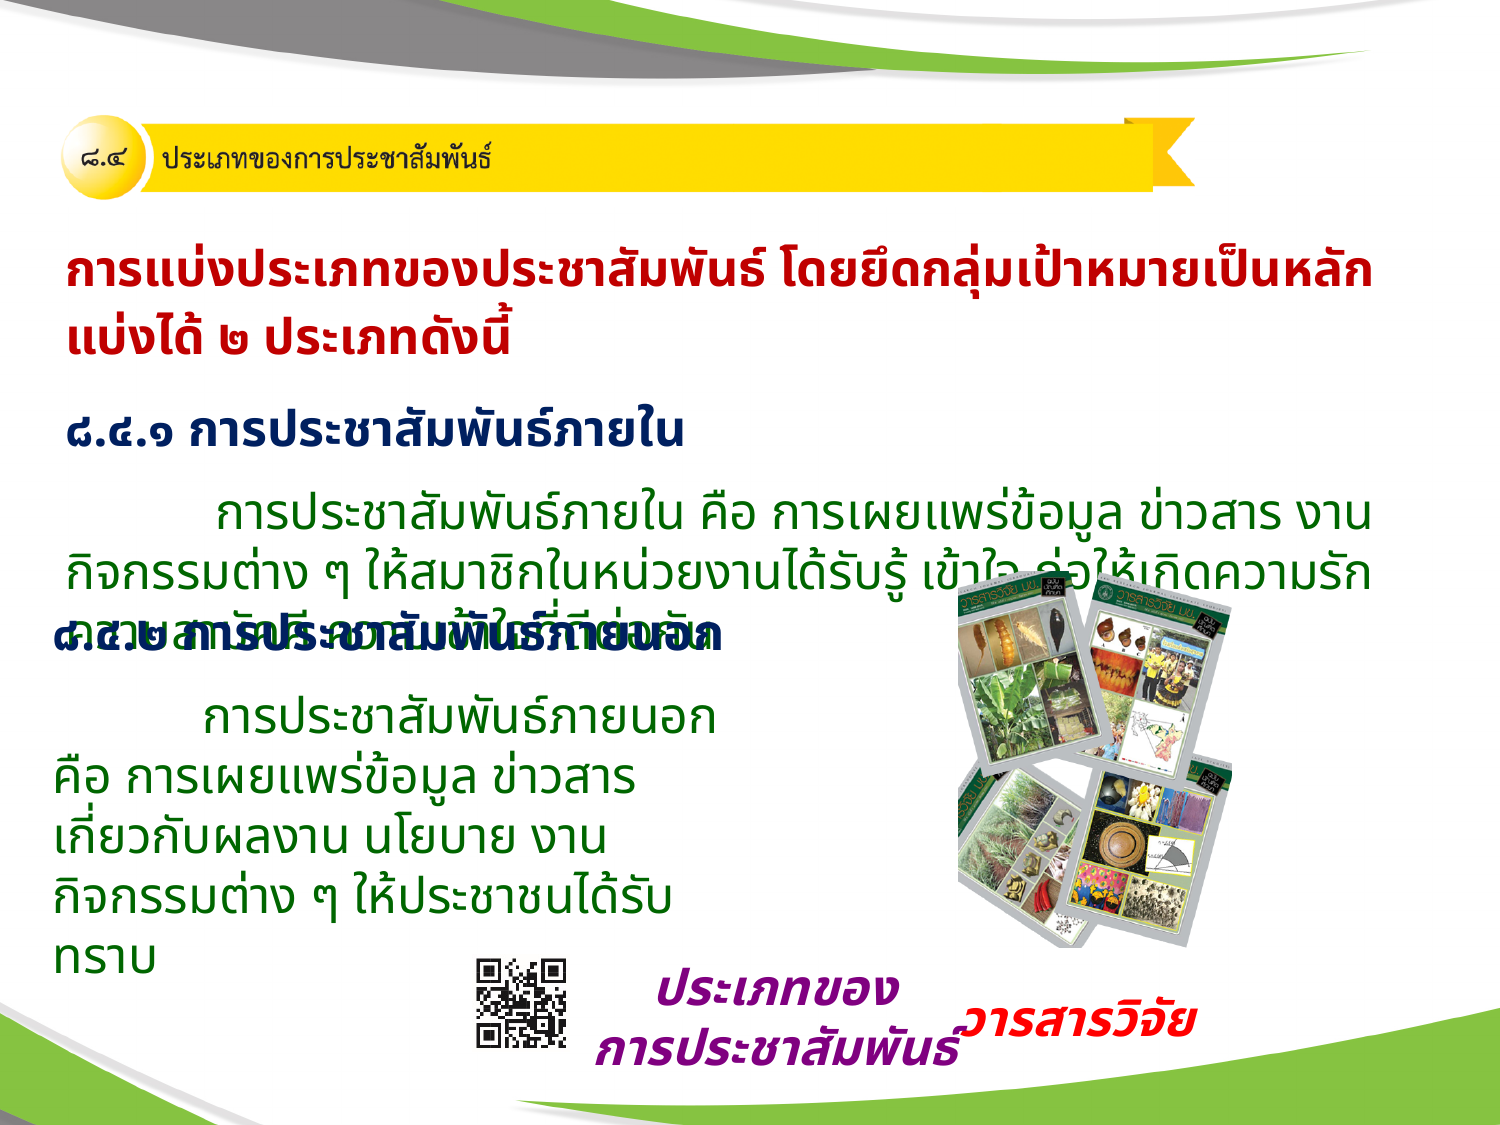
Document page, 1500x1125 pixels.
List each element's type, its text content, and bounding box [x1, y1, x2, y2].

picture [0, 0, 1500, 1125]
text_box ๘.๔.๒ การประชาสัมพันธ์ภายนอก การประชาสัมพันธ์ภายนอก คือ การเผยแพร่ข้อมูล ข่าวสาร เกี่ยวกับผลงาน นโยบาย งาน กิจกรรมต่าง ๆ ให้ประชาชนได้รับทราบ [38, 584, 744, 991]
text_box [472, 948, 1006, 1052]
text_box การแบ่งประเภทของประชาสัมพันธ์ โดยยึดกลุ่มเป้าหมายเป็นหลัก แบ่งได้ ๒ ประเภทดังนี้ ๘.๔.๑ การประชาสัมพันธ์ภายใน การประชาสัมพันธ์ภายใน คือ การเผยแพร่ข้อมูล ข่าวสาร งาน กิจกรรมต่าง ๆ ให้สมาชิกในหน่วยงานได้รับรู้ เข้าใจ ก่อให้เกิดความรัก ความสามัคคี ความเข้าใจที่ดีต่อกัน [50, 219, 1450, 668]
text_box วารสารวิจัย [958, 978, 1210, 1054]
